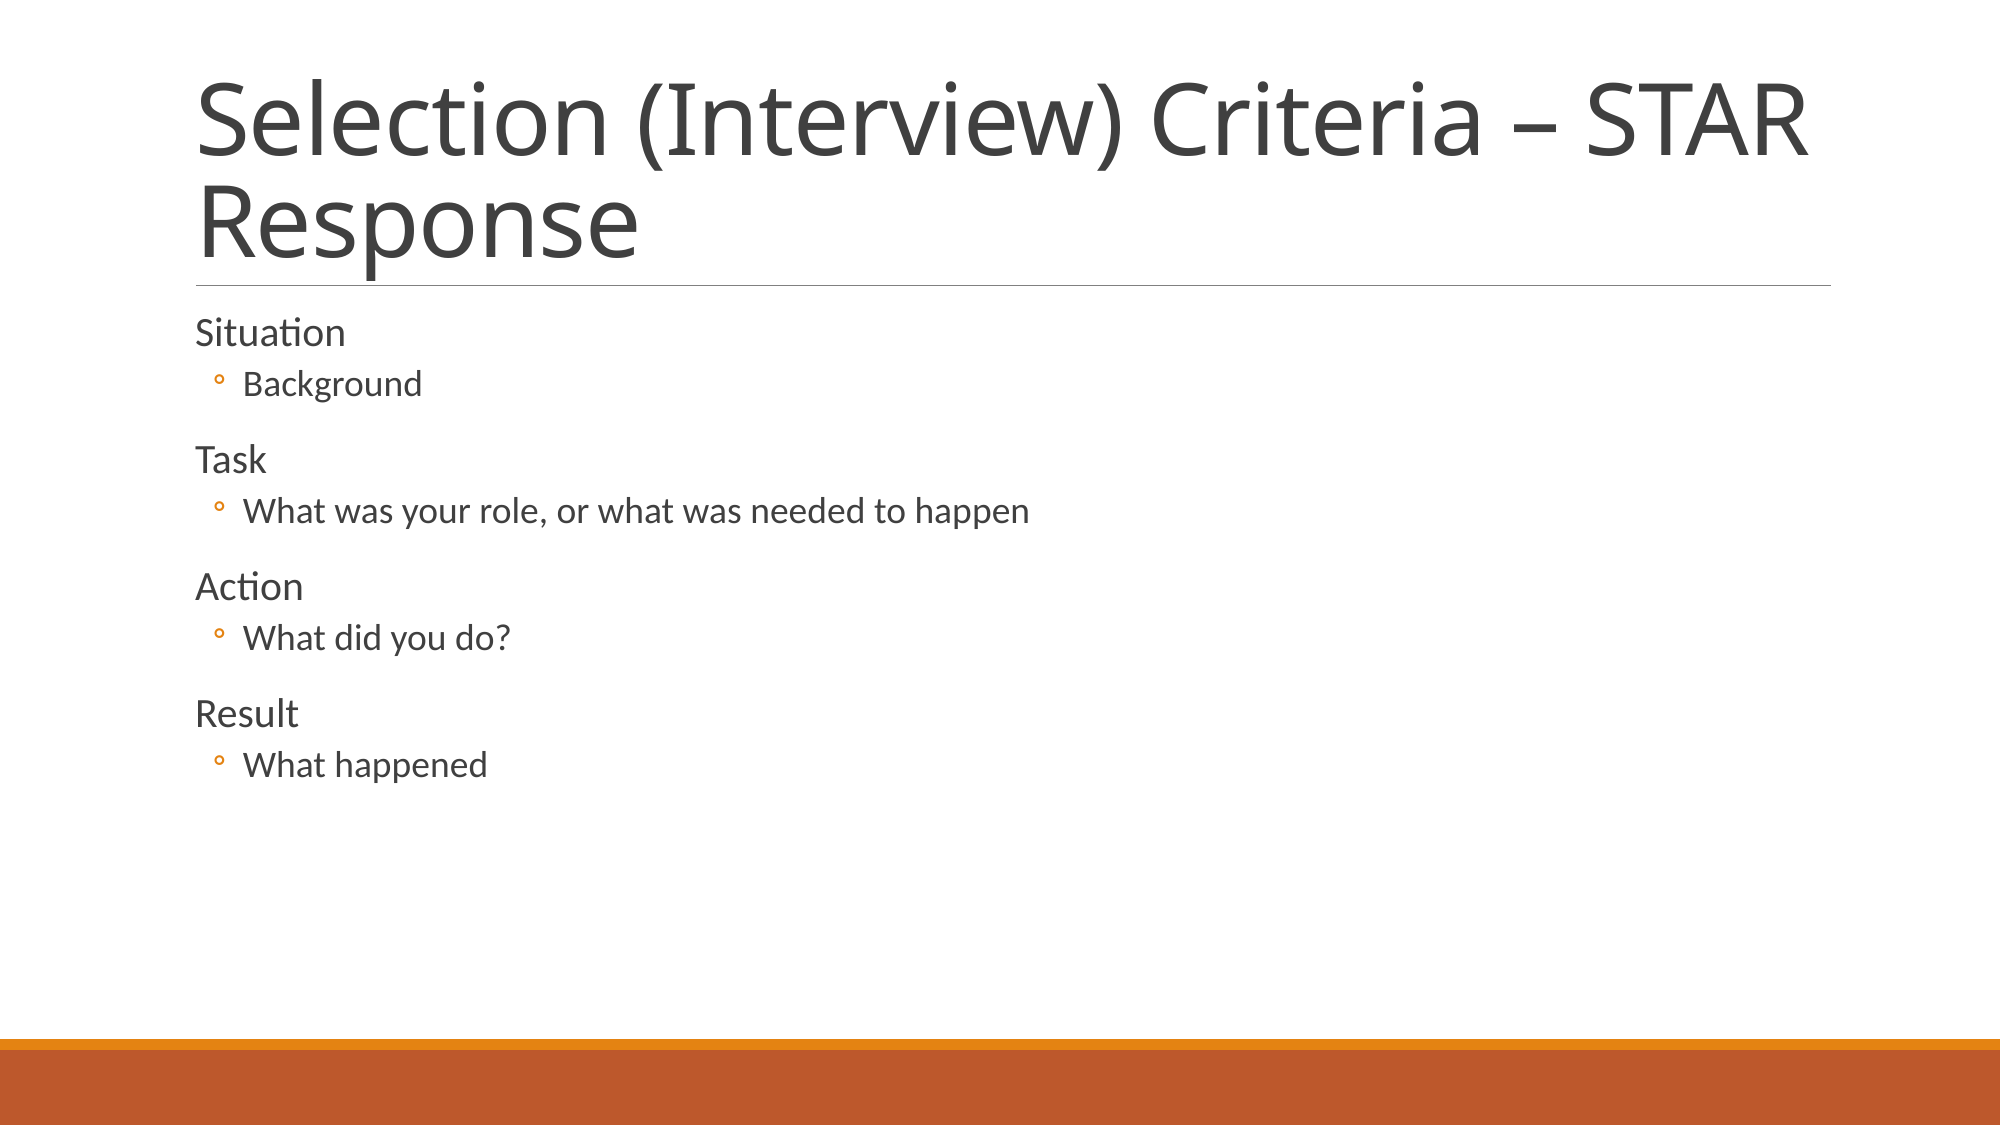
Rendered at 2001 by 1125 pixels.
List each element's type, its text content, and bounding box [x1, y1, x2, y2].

title Selection (Interview) Criteria – STAR Response [180, 47, 1830, 285]
list Situation Background Task What was your role, or what was needed to happen Action What did you do? Result What happened [180, 302, 1830, 963]
